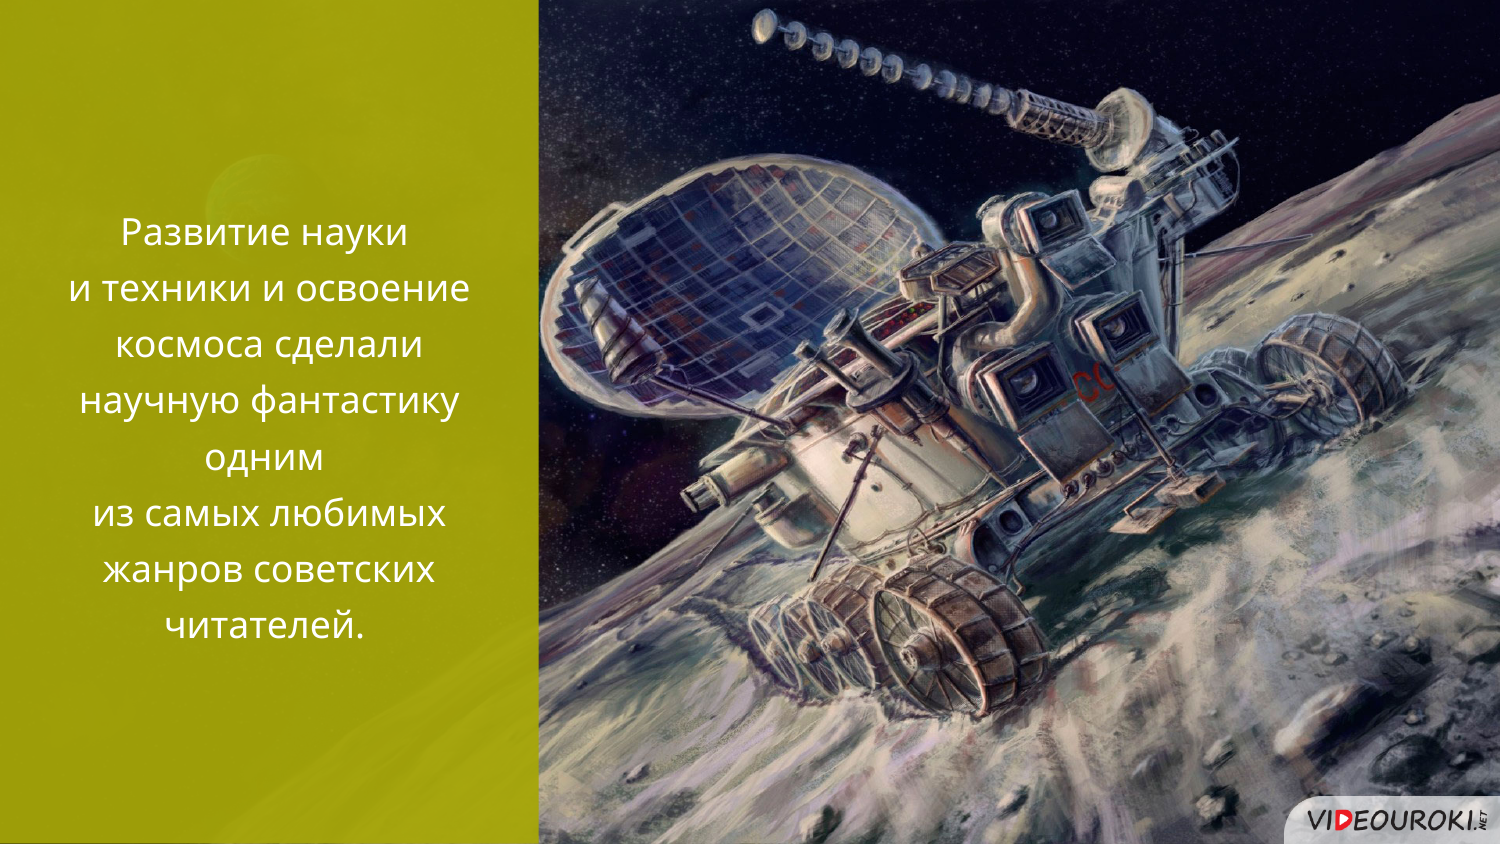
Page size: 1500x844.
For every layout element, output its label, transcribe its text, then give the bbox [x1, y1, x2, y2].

text_box Развитие науки и техники и освоение космоса сделали научную фантастику одним из самых любимых жанров советских читателей. [31, 189, 508, 654]
picture [540, 0, 1500, 844]
text_box [0, 0, 540, 844]
